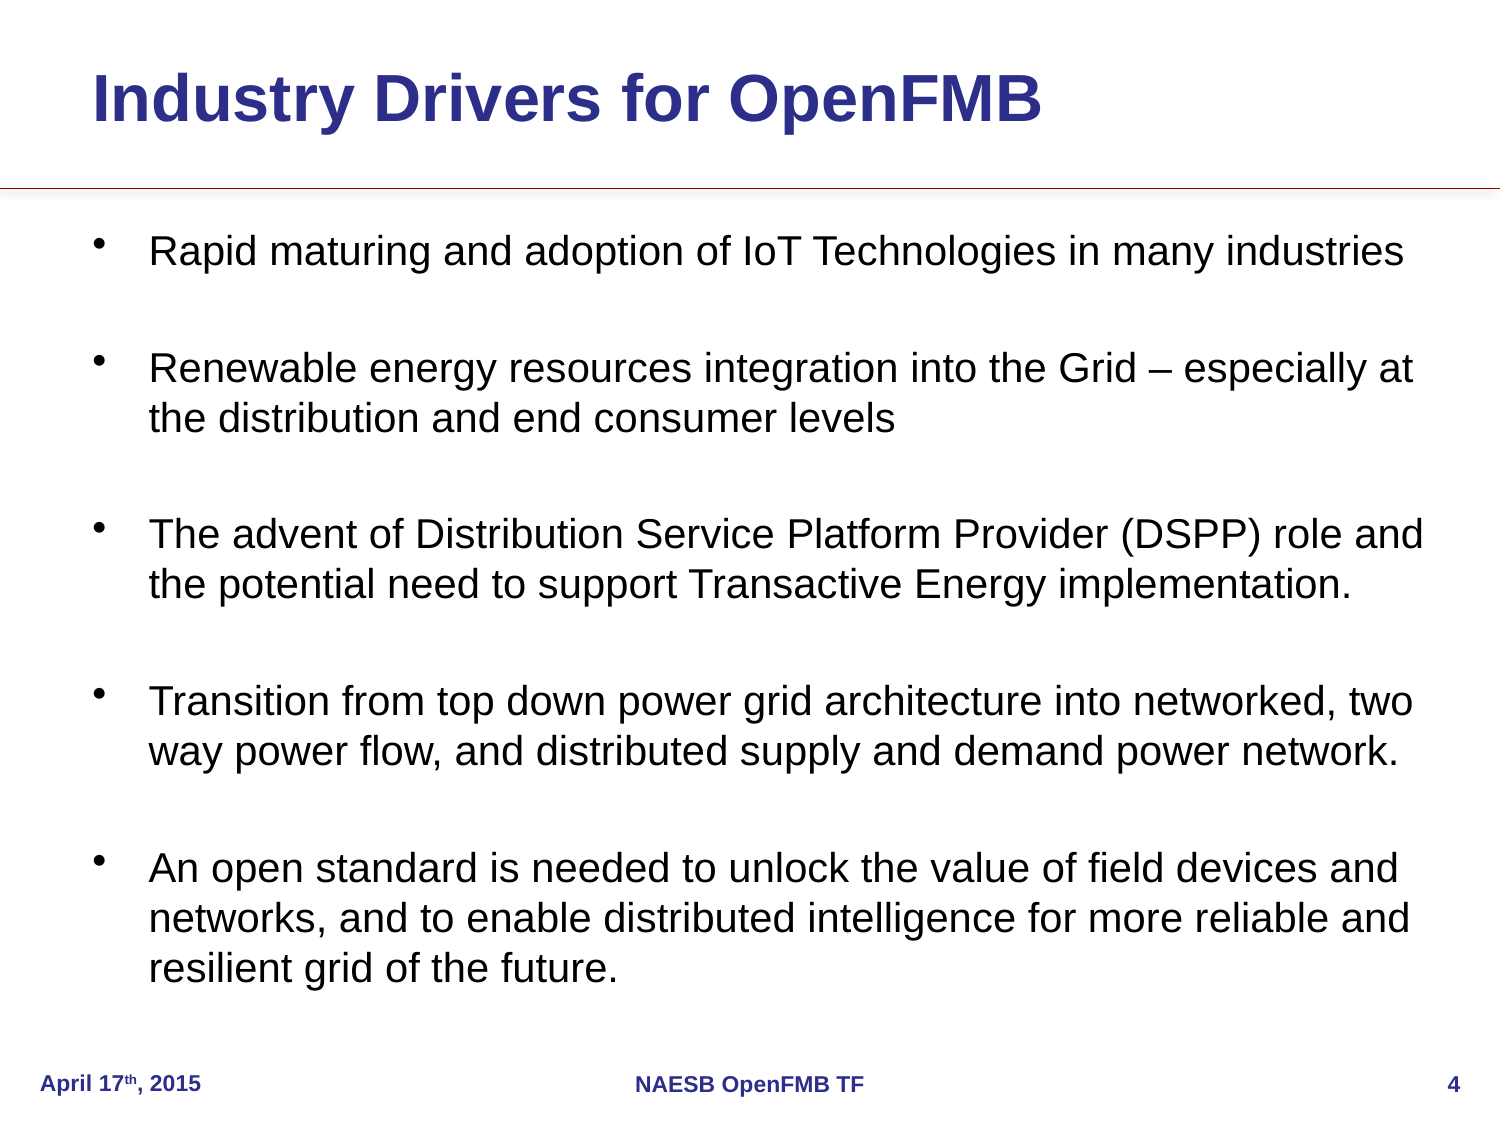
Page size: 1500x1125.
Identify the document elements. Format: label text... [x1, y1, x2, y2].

list Rapid maturing and adoption of IoT Technologies in many industries Renewable energy resources integration into the Grid – especially at the distribution and end consumer levels The advent of Distribution Service Platform Provider (DSPP) role and the potential need to support Transactive Energy implementation. Transition from top down power grid architecture into networked, two way power flow, and distributed supply and demand power network. An open standard is needed to unlock the value of field devices and networks, and to enable distributed intelligence for more reliable and resilient grid of the future. [77, 216, 1475, 1029]
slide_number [24, 1061, 375, 1124]
title Industry Drivers for OpenFMB [77, 0, 1428, 189]
footer NAESB OpenFMB TF [512, 1062, 988, 1125]
